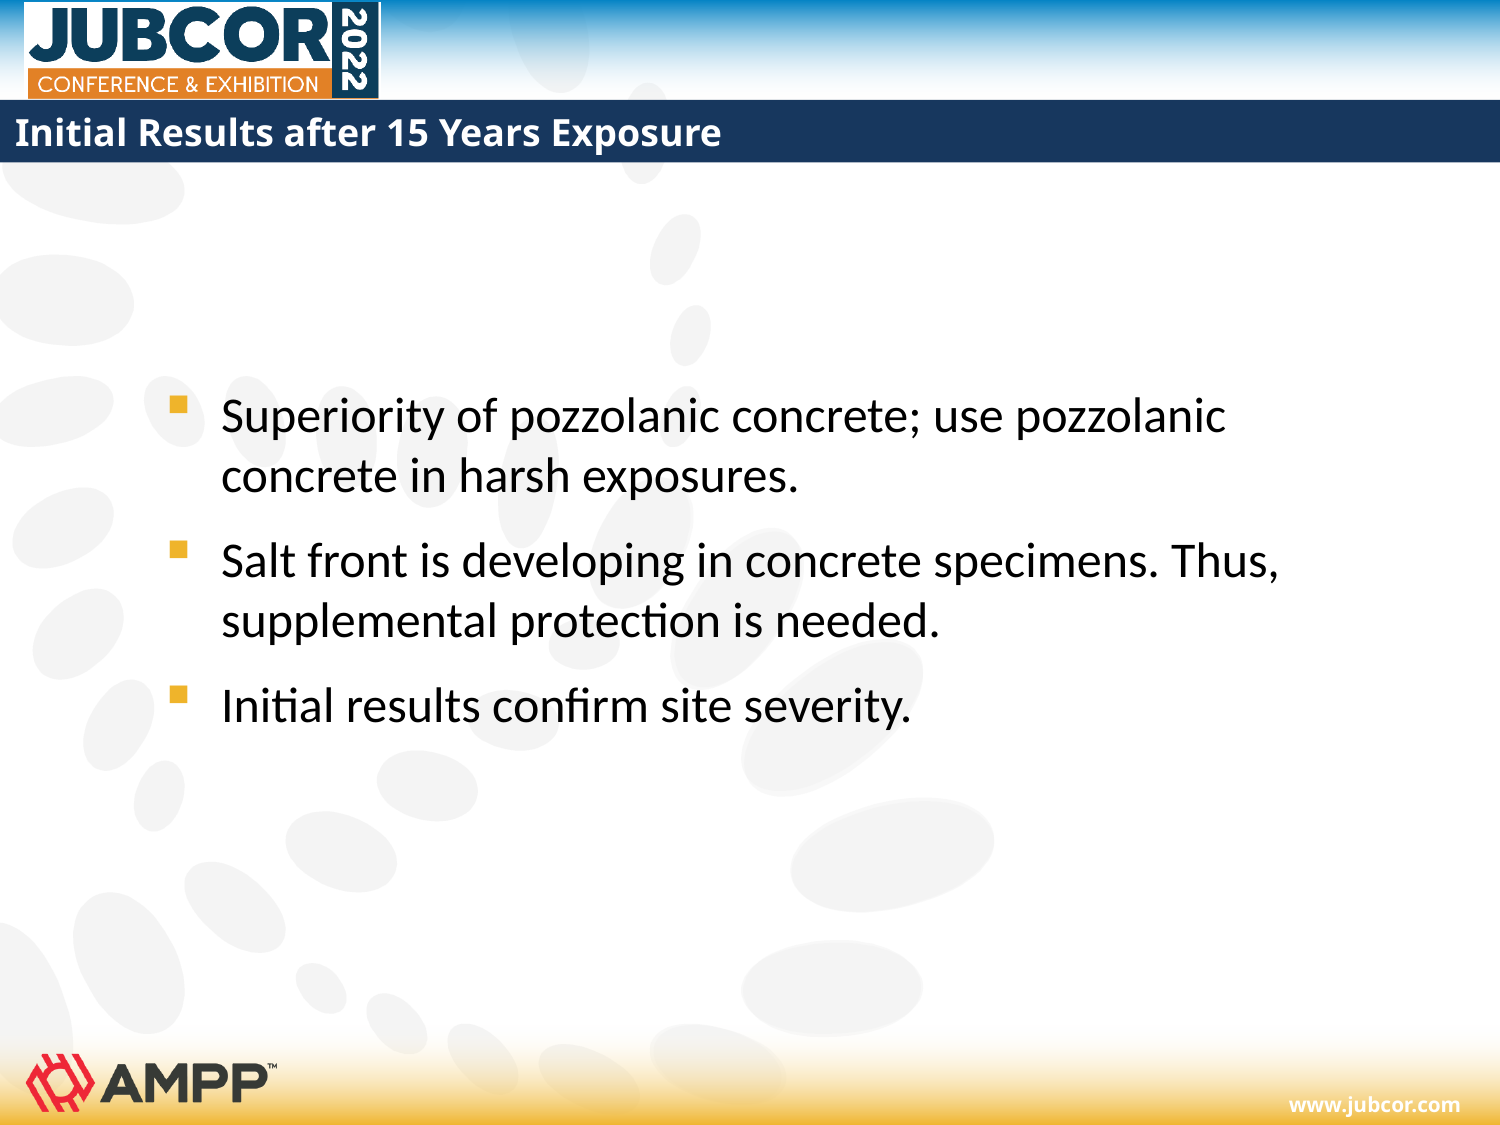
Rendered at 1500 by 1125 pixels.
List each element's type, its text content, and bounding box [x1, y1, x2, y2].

text_box Superiority of pozzolanic concrete; use pozzolanic concrete in harsh exposures. Salt front is developing in concrete specimens. Thus, supplemental protection is needed. Initial results confirm site severity. [149, 324, 1350, 825]
title Initial Results after 15 Years Exposure [0, 99, 1500, 163]
picture [24, 1052, 278, 1113]
picture [24, 3, 381, 99]
